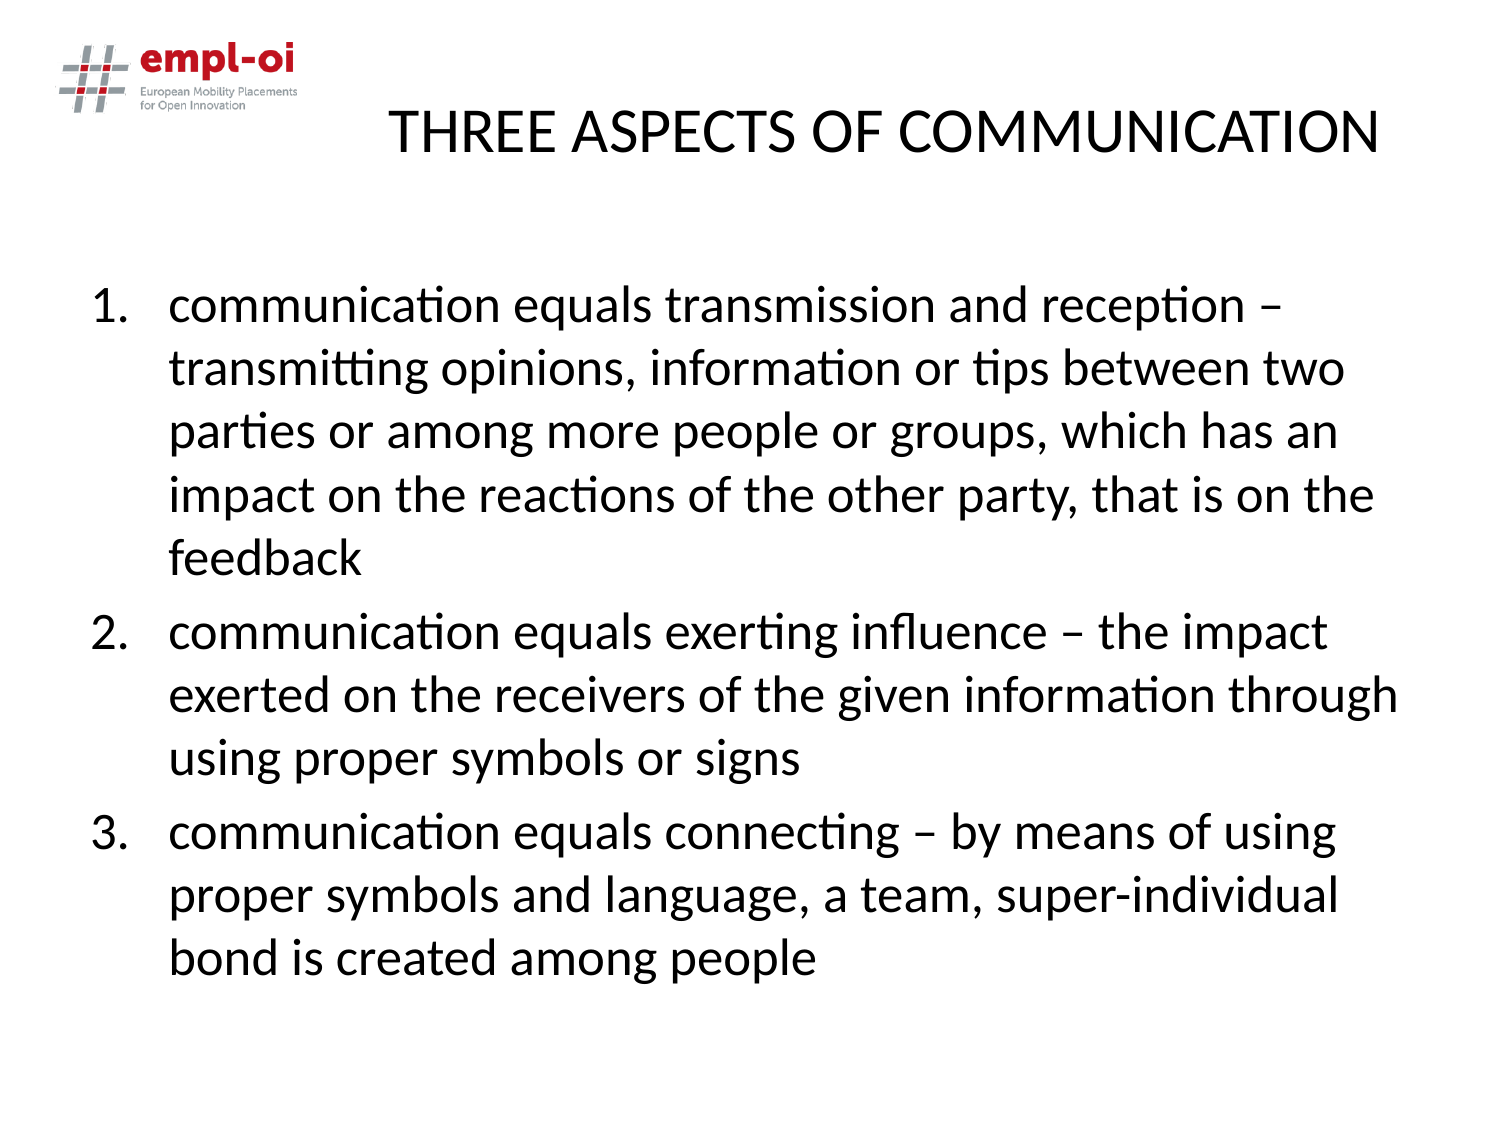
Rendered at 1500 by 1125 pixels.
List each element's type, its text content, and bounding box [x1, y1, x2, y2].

list communication equals transmission and reception – transmitting opinions, information or tips between two parties or among more people or groups, which has an impact on the reactions of the other party, that is on the feedback communication equals exerting influence – the impact exerted on the receivers of the given information through using proper symbols or signs communication equals connecting – by means of using proper symbols and language, a team, super-individual bond is created among people [75, 262, 1425, 1005]
picture [52, 42, 297, 114]
title THREE ASPECTS OF COMMUNICATION [360, 45, 1425, 209]
